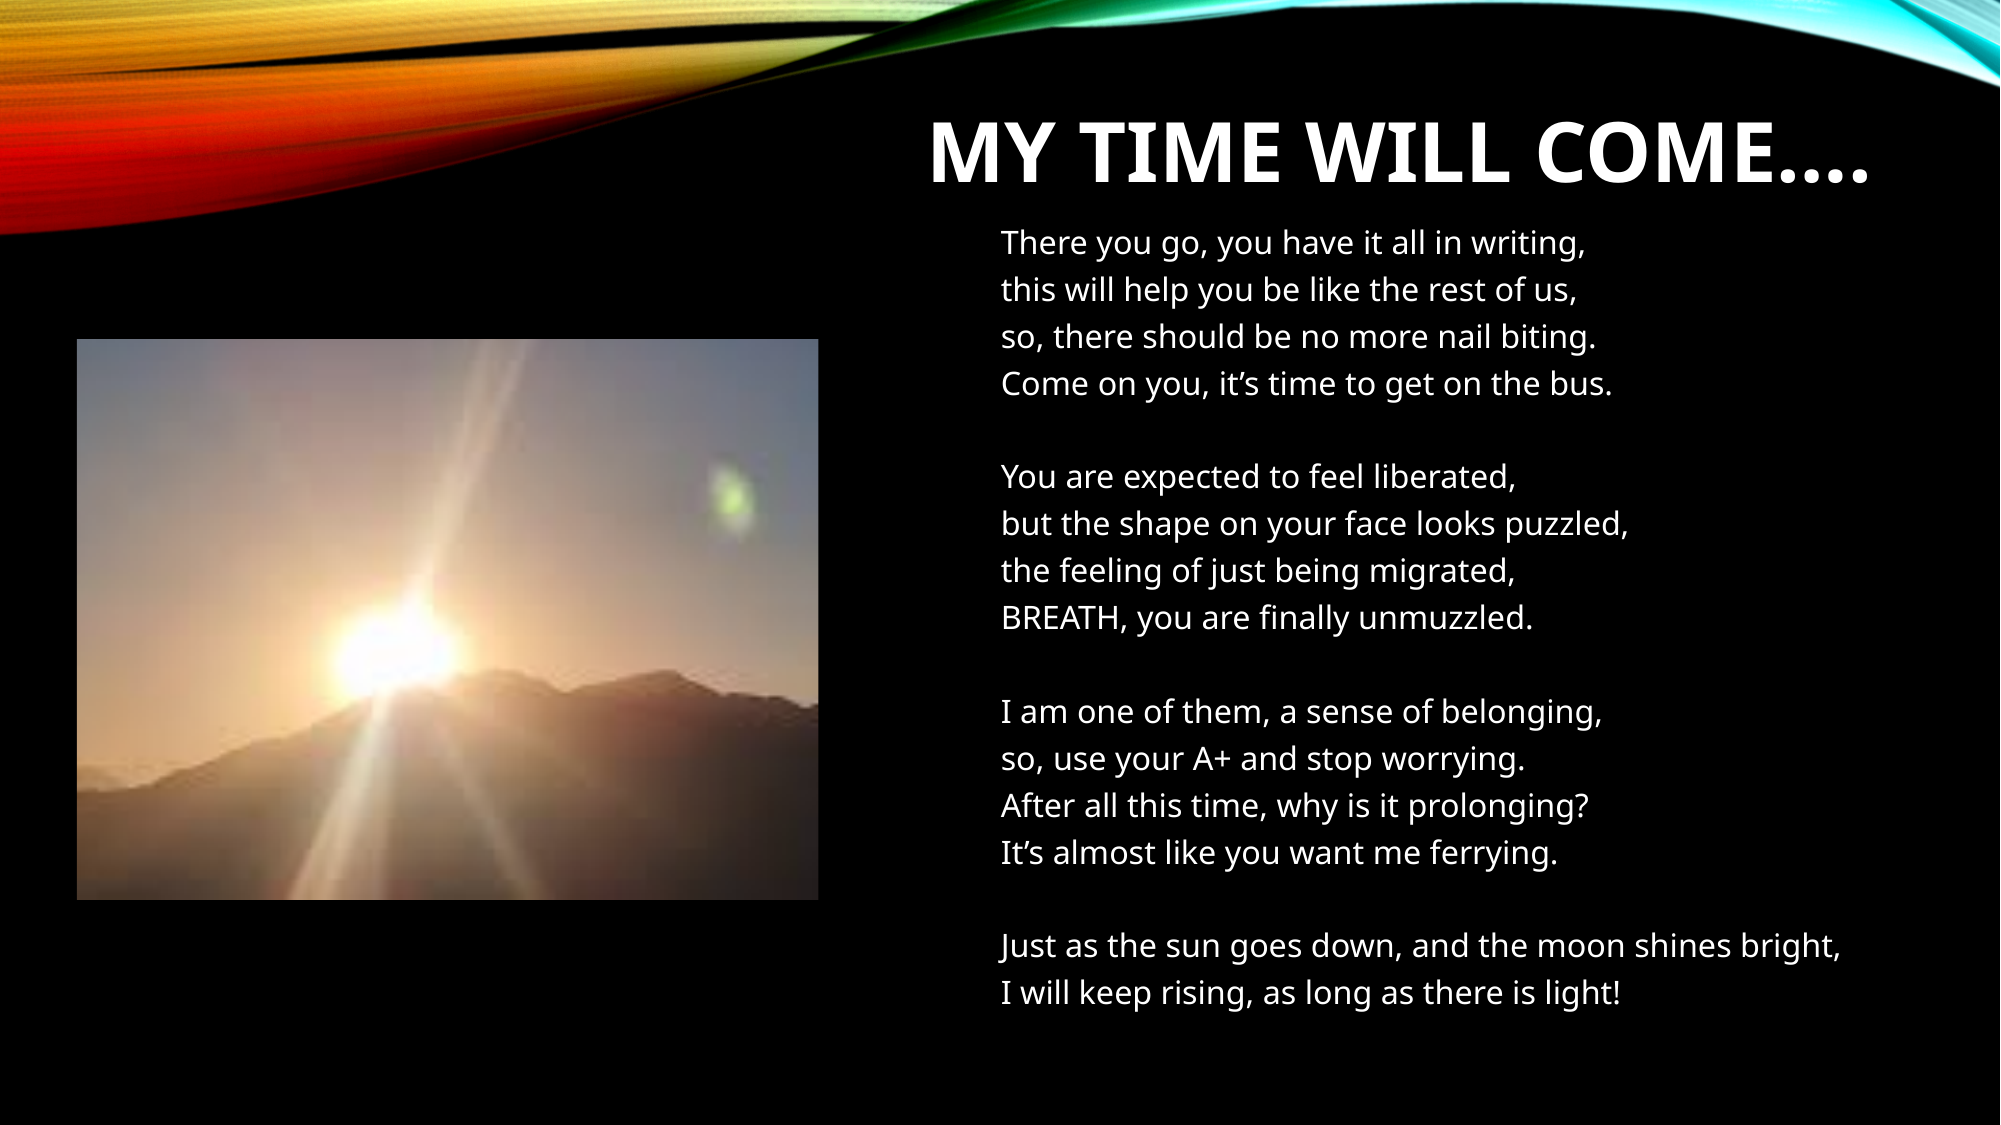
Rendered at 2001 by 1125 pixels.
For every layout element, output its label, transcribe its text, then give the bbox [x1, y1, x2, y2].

picture [0, 0, 2000, 237]
text_box There you go, you have it all in writing, this will help you be like the rest of us, so, there should be no more nail biting. Come on you, it’s time to get on the bus. You are expected to feel liberated, but the shape on your face looks puzzled, the feeling of just being migrated, BREATH, you are finally unmuzzled. I am one of them, a sense of belonging, so, use your A+ and stop worrying. After all this time, why is it prolonging? It’s almost like you want me ferrying. Just as the sun goes down, and the moon shines bright, I will keep rising, as long as there is light! [867, 219, 1888, 1021]
picture [76, 339, 819, 900]
title My time will come…. [474, 91, 1888, 220]
